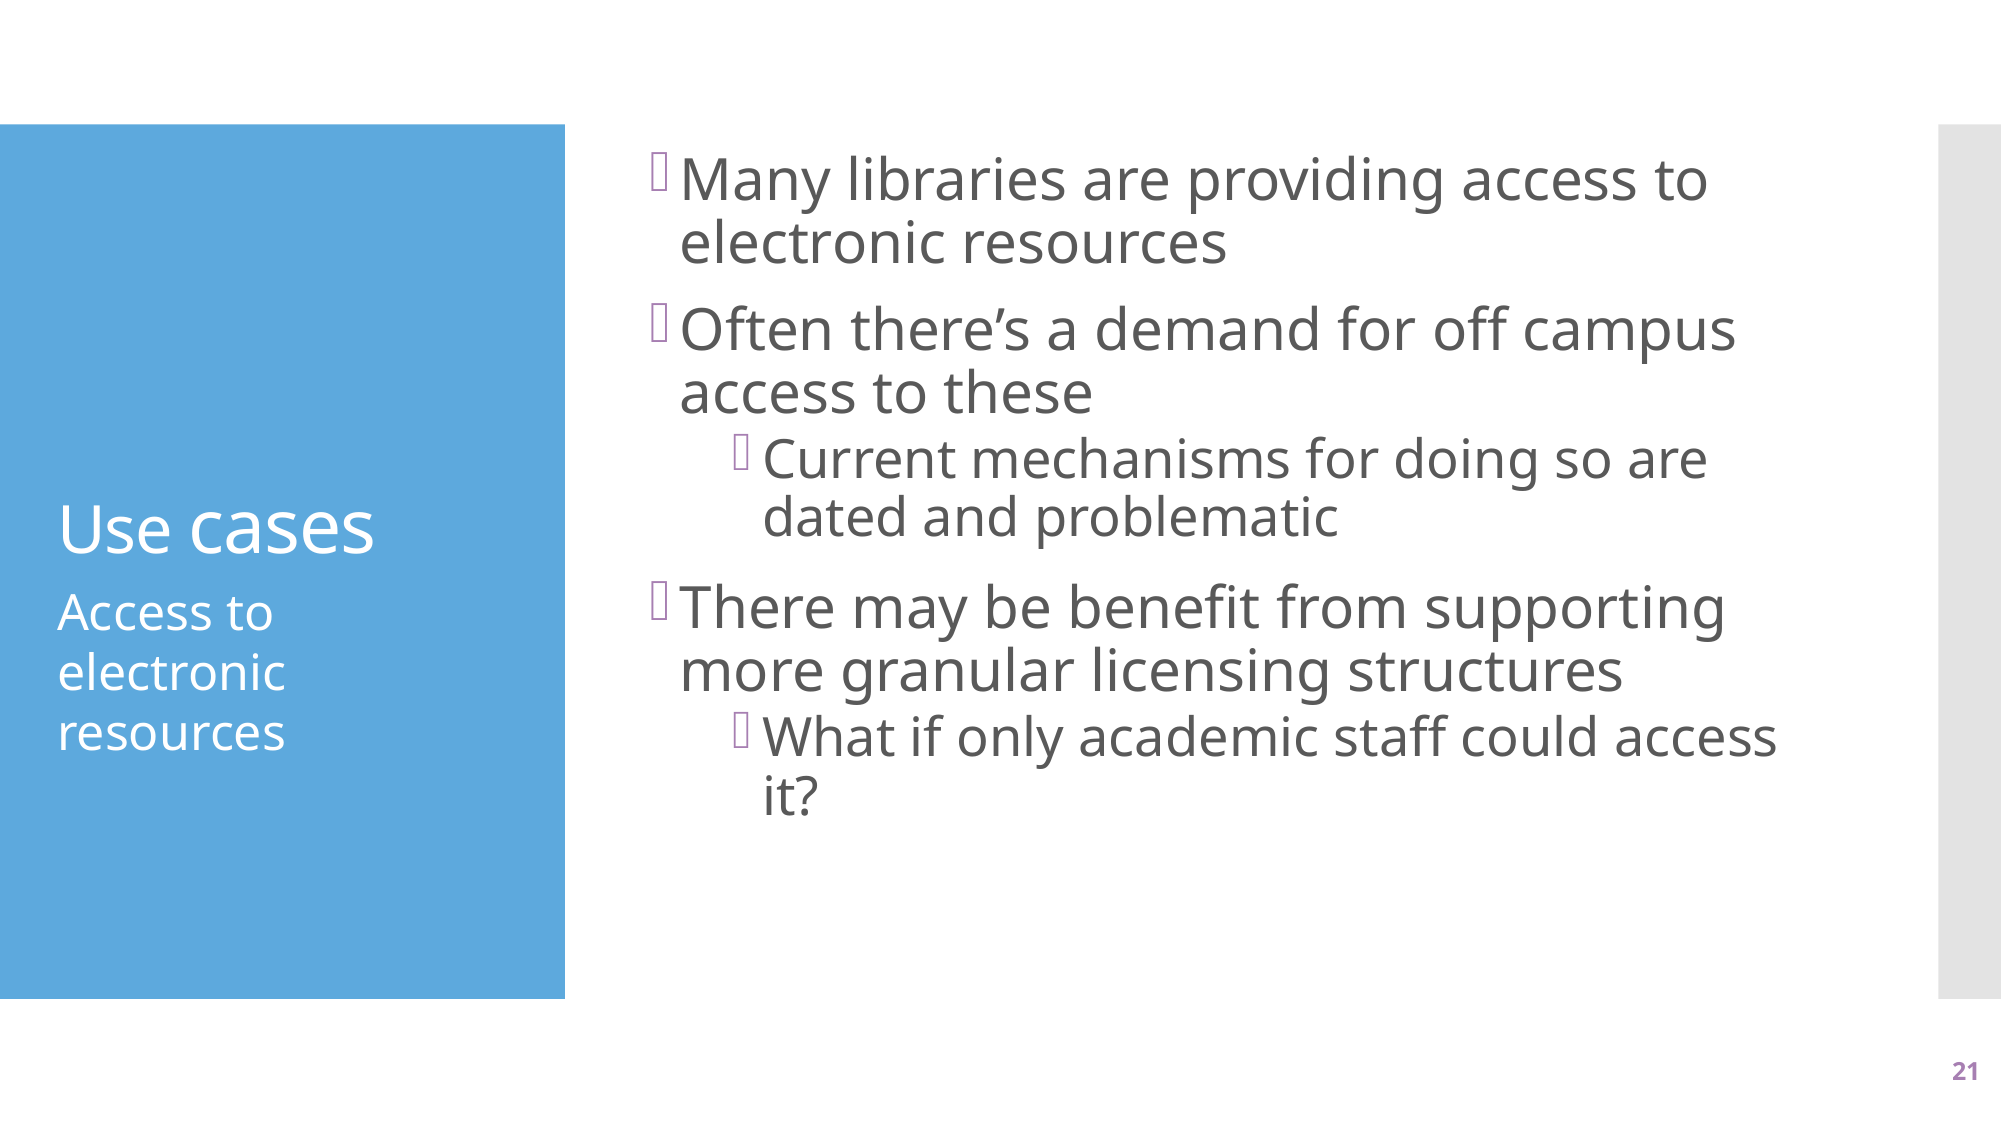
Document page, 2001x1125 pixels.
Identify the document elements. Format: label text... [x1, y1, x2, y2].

list Access to electronic resources [41, 573, 507, 955]
slide_number 21 [1744, 1042, 1996, 1103]
list Many libraries are providing access to electronic resources Often there’s a demand for off campus access to these Current mechanisms for doing so are dated and problematic There may be benefit from supporting more granular licensing structures What if only academic staff could access it? [634, 142, 1835, 983]
title Use cases [41, 187, 507, 573]
